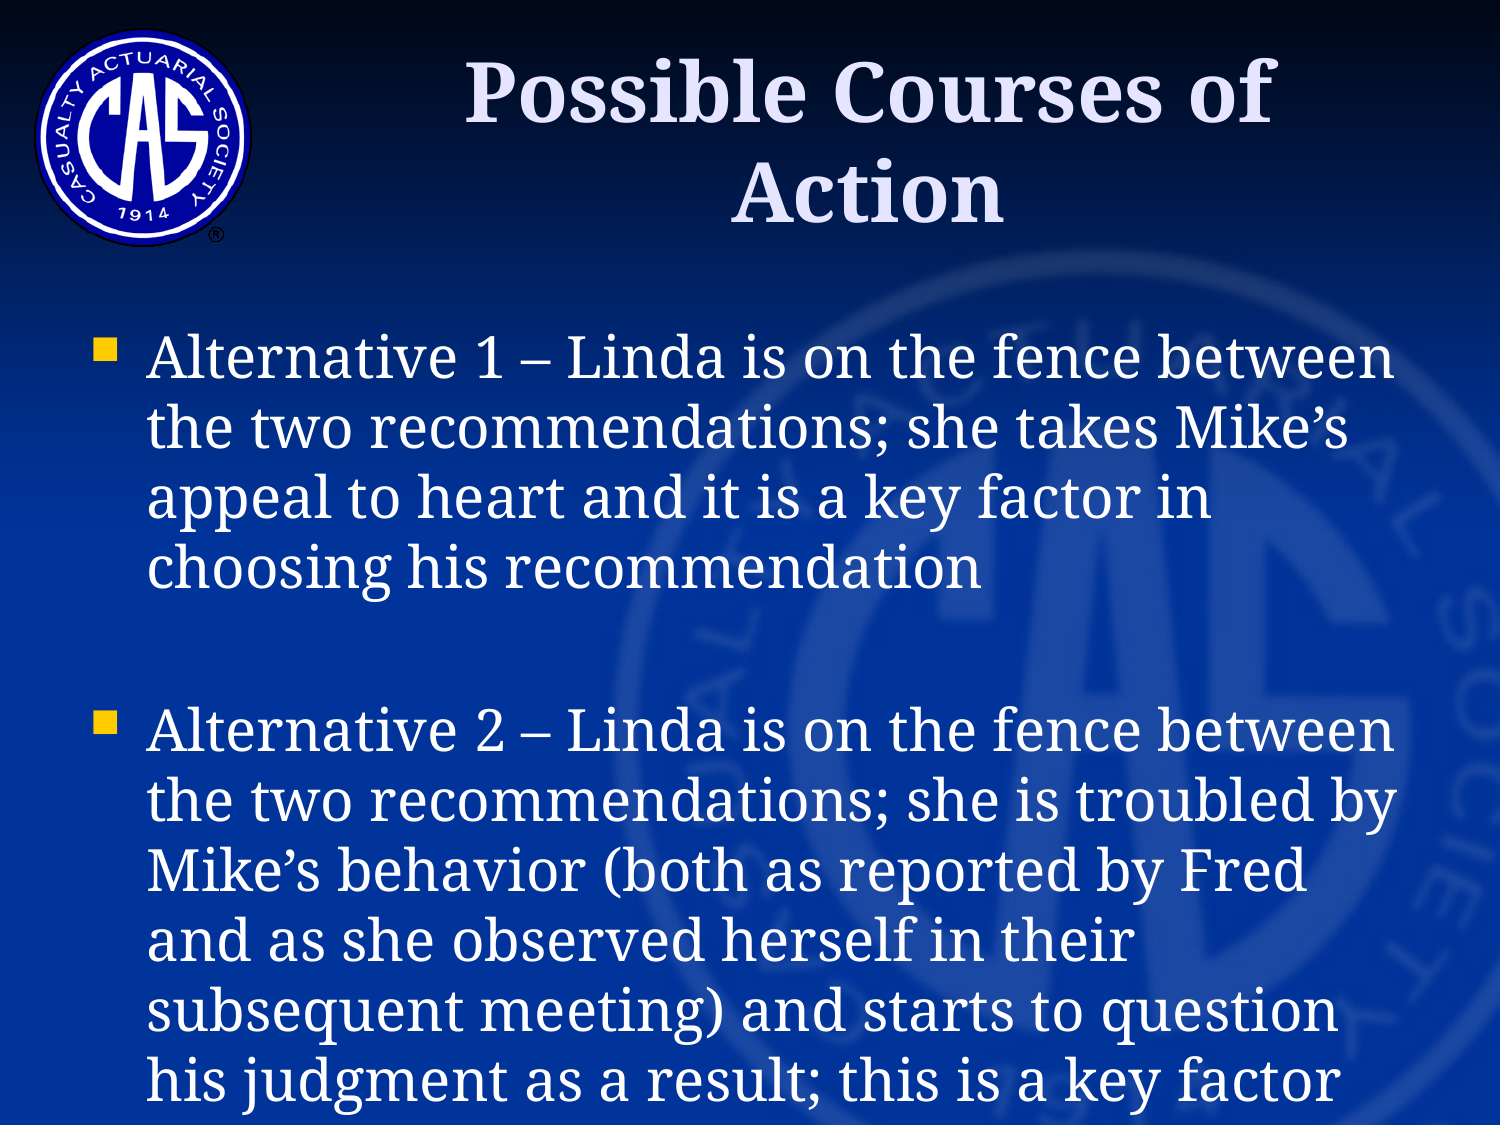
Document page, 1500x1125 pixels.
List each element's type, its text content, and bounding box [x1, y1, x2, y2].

list Alternative 1 – Linda is on the fence between the two recommendations; she takes Mike’s appeal to heart and it is a key factor in choosing his recommendation Alternative 2 – Linda is on the fence between the two recommendations; she is troubled by Mike’s behavior (both as reported by Fred and as she observed herself in their subsequent meeting) and starts to question his judgment as a result; this is a key factor in choosing Fred’s recommendation [74, 312, 1426, 1076]
picture [0, 0, 1500, 1125]
title Possible Courses of Action [312, 44, 1426, 233]
